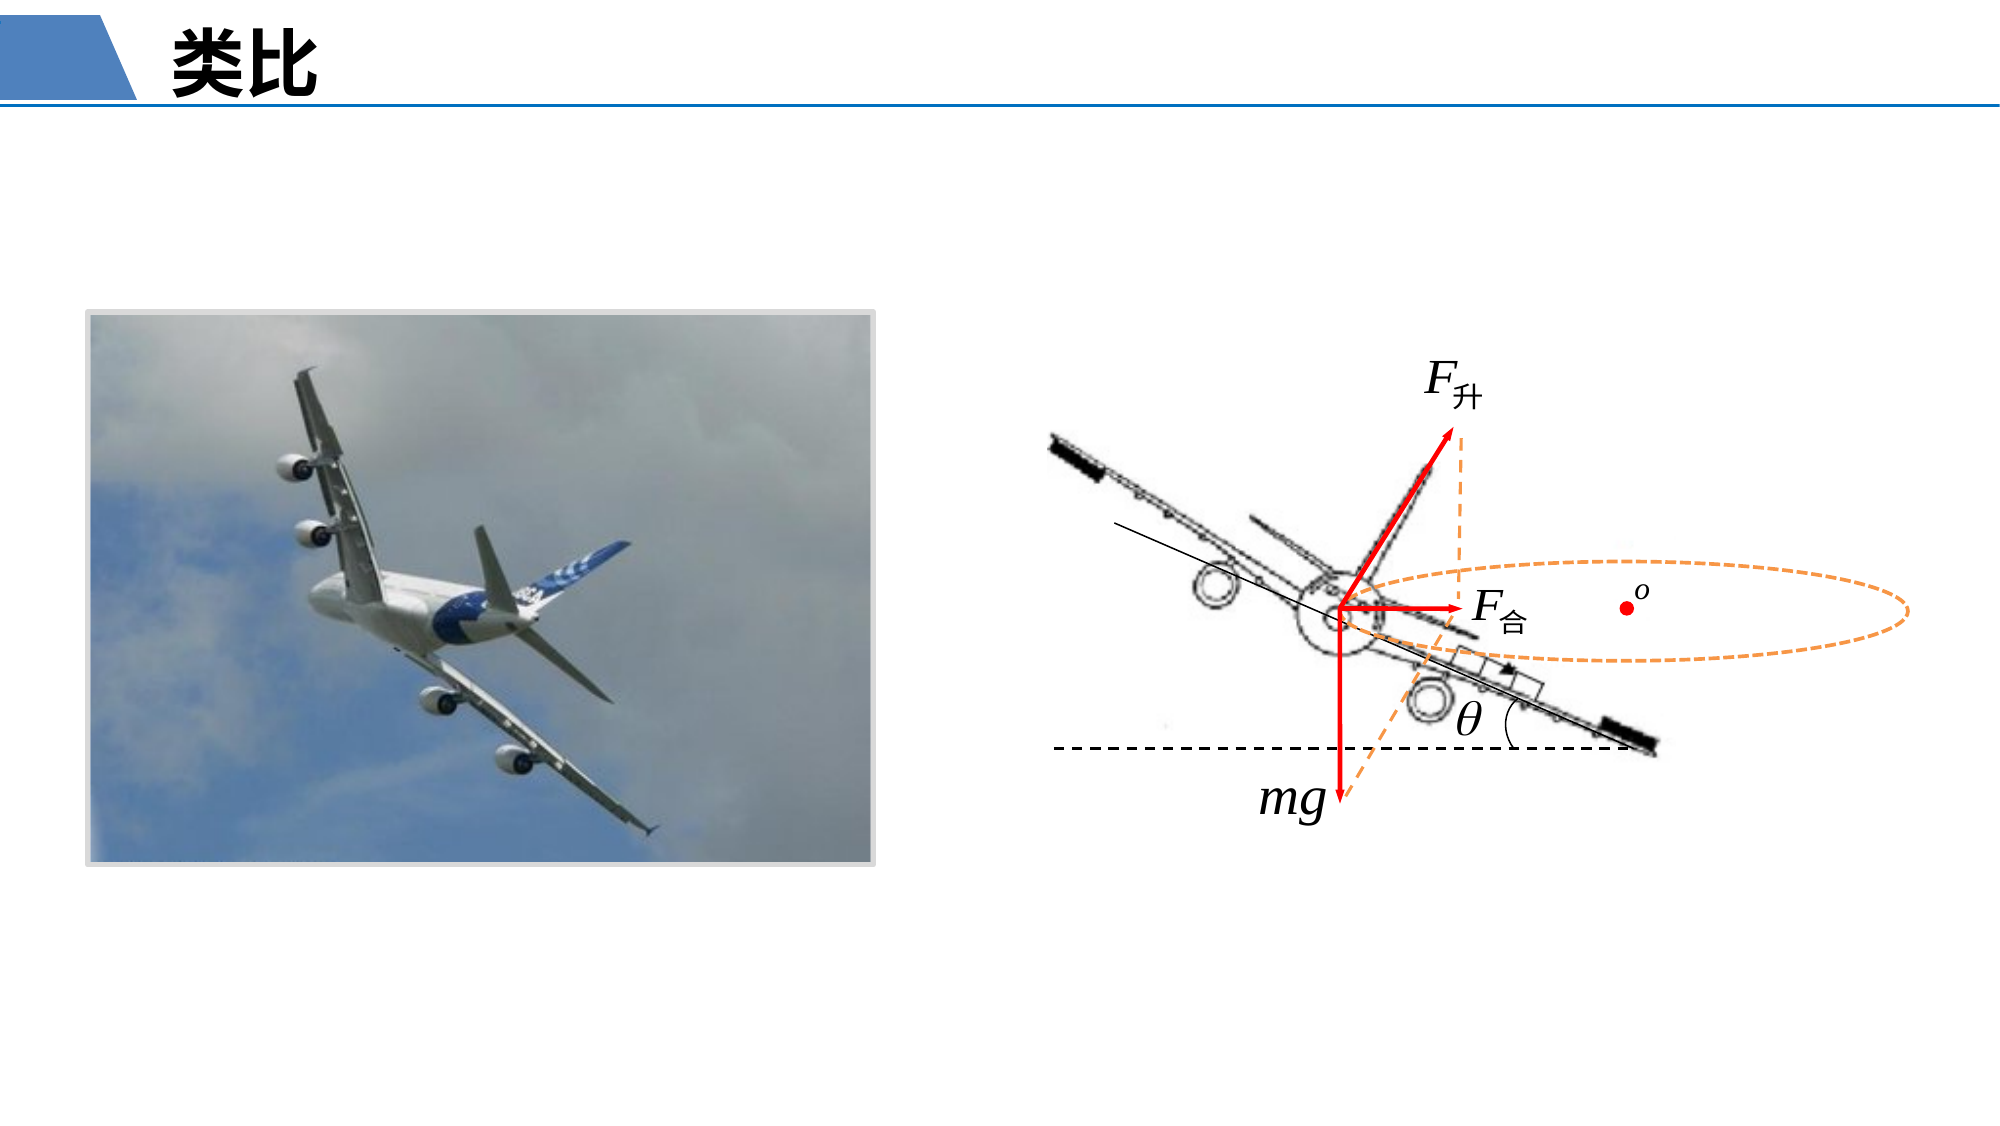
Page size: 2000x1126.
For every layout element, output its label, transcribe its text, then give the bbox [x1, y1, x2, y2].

picture [90, 314, 871, 863]
text_box 类比 [155, 8, 809, 96]
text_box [1046, 343, 1909, 838]
text_box [0, 16, 136, 99]
